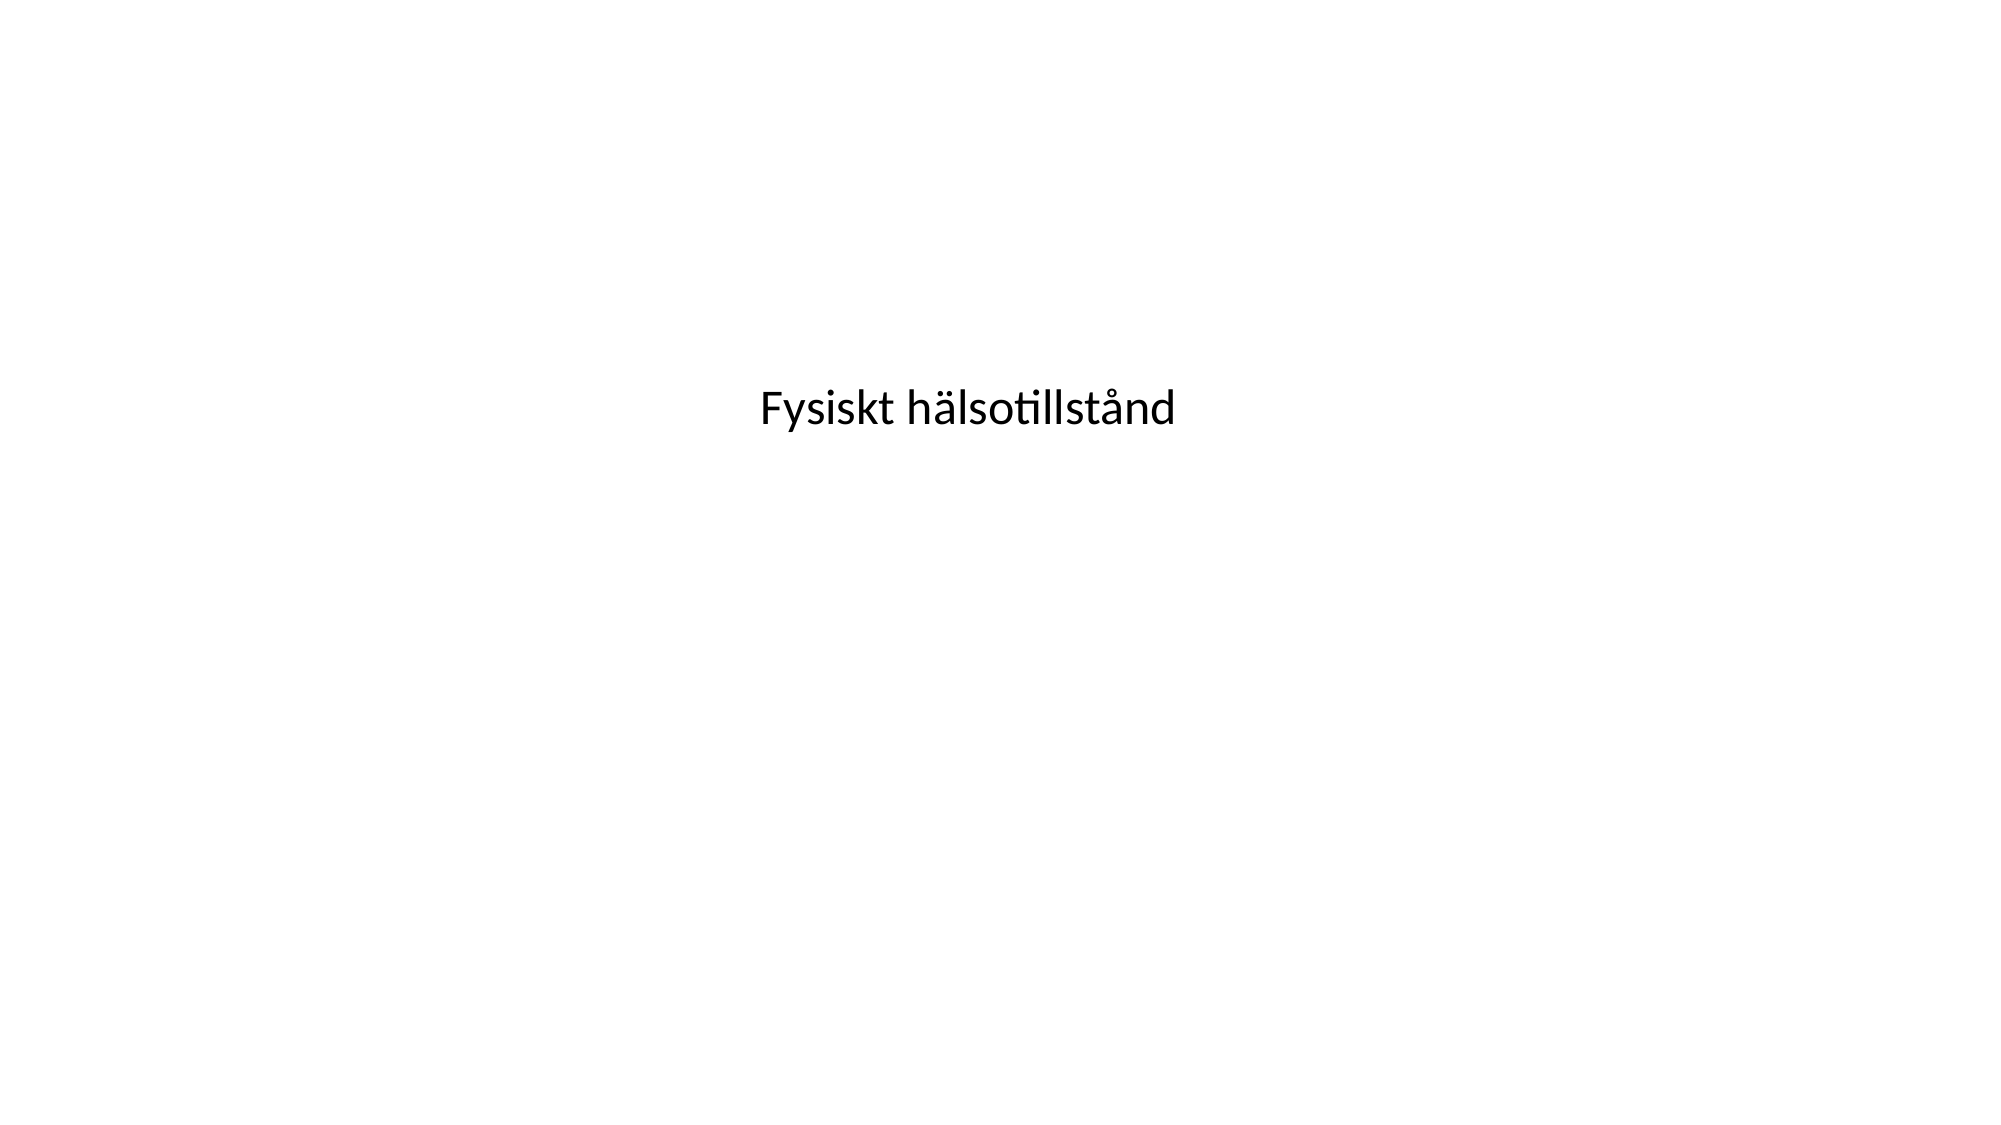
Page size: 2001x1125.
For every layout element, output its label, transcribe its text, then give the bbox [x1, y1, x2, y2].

text_box Fysiskt hälsotillstånd [356, 367, 1582, 442]
